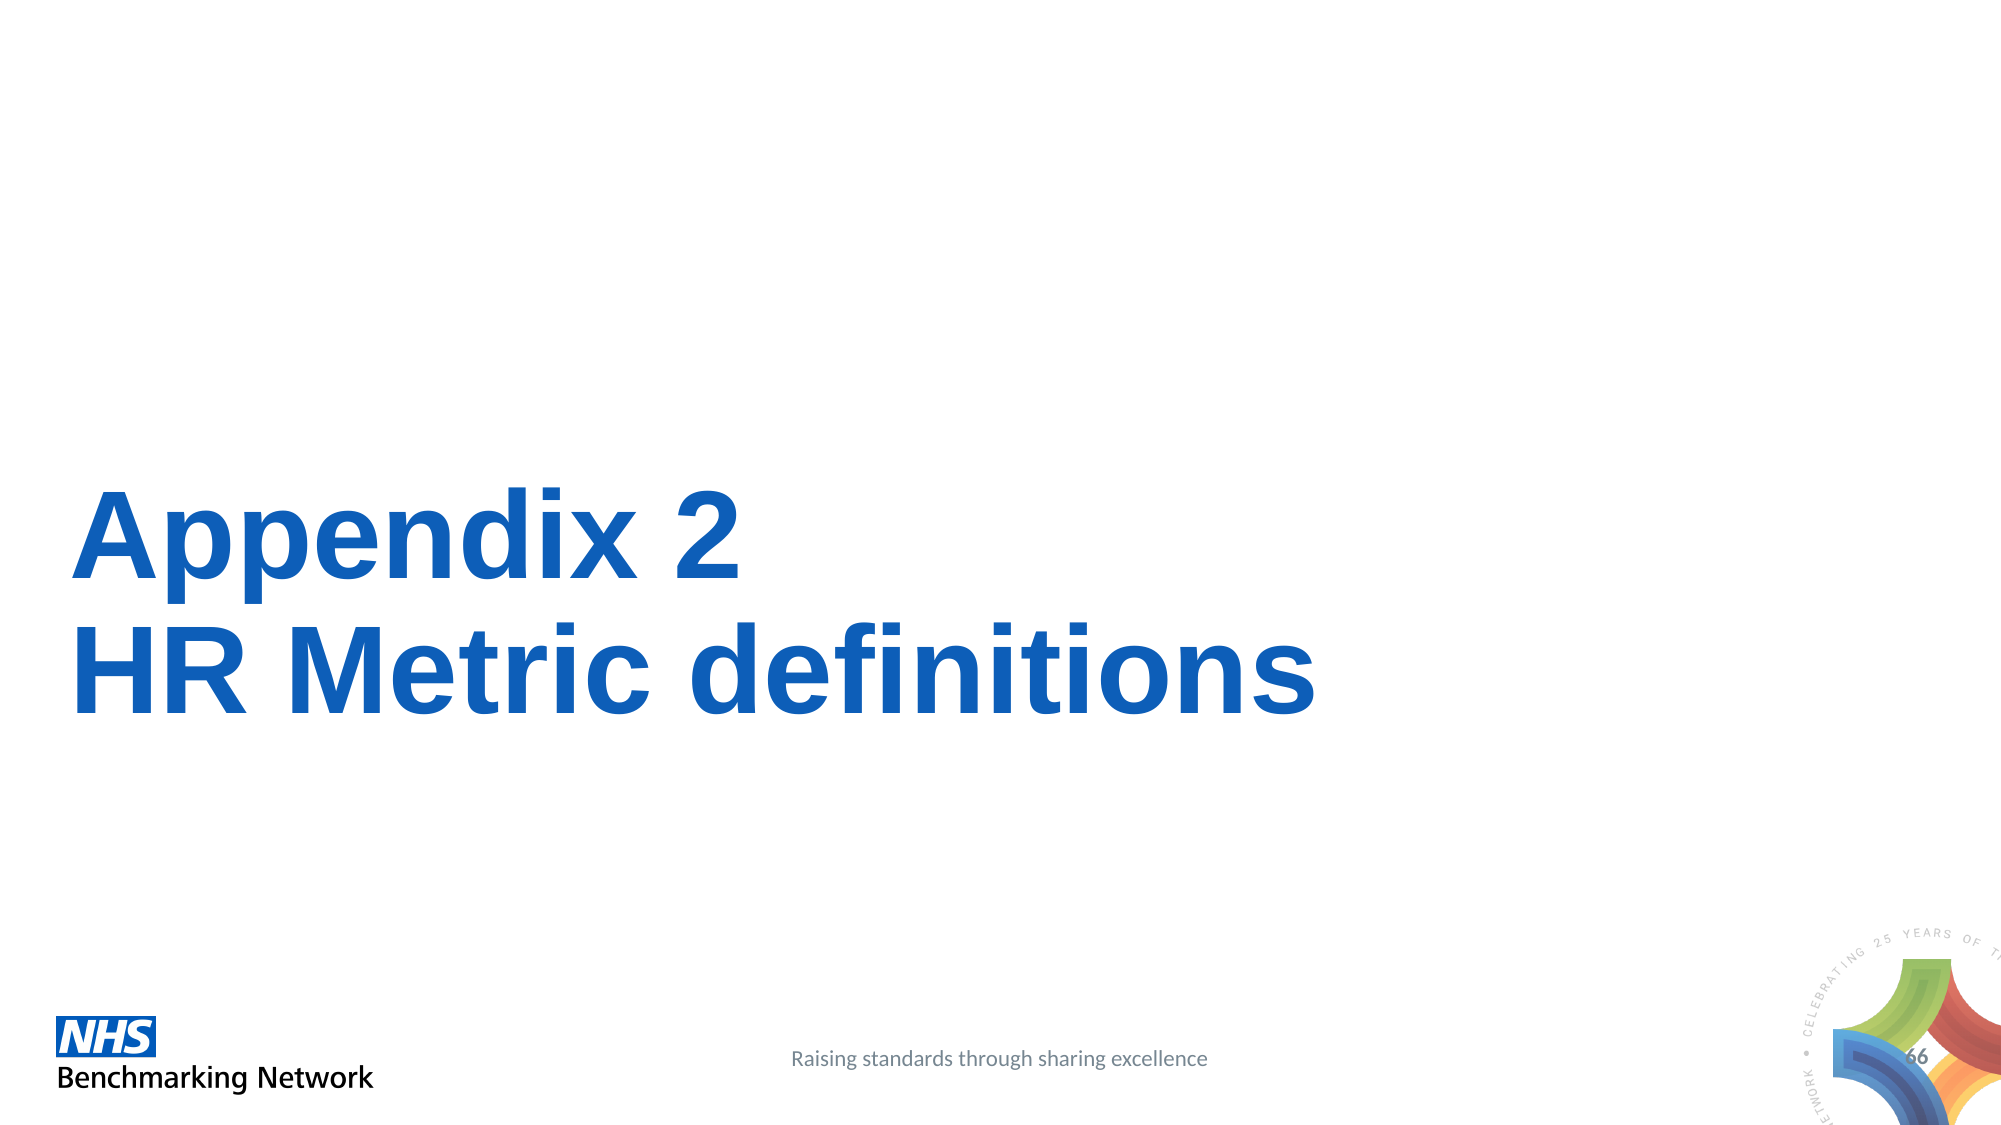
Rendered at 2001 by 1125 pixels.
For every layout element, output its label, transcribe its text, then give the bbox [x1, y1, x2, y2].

title Appendix 2 HR Metric definitions [54, 280, 1946, 749]
picture [56, 1016, 374, 1095]
text_box This analysis is based on headcount. The chart below shows that individuals who have been in post for less than one year make up the highest proportion of staff overall, with the voluntary sector reporting the highest rate at 40%. LA-delivered treatment staff have the lowest percentage of staff that have been in post for less than a year at 17%. The table to the right shows the profile of time in post by staff group. Service managers & administrators, nurses, psychiatry staff and other doctors report the highest percentage of staff in post for more than 5 years, all above 30%. The table below the chart shows the number of responses received in relation to time in post. [1803, 928, 2001, 1125]
slide_number 66 [1589, 1025, 1944, 1086]
